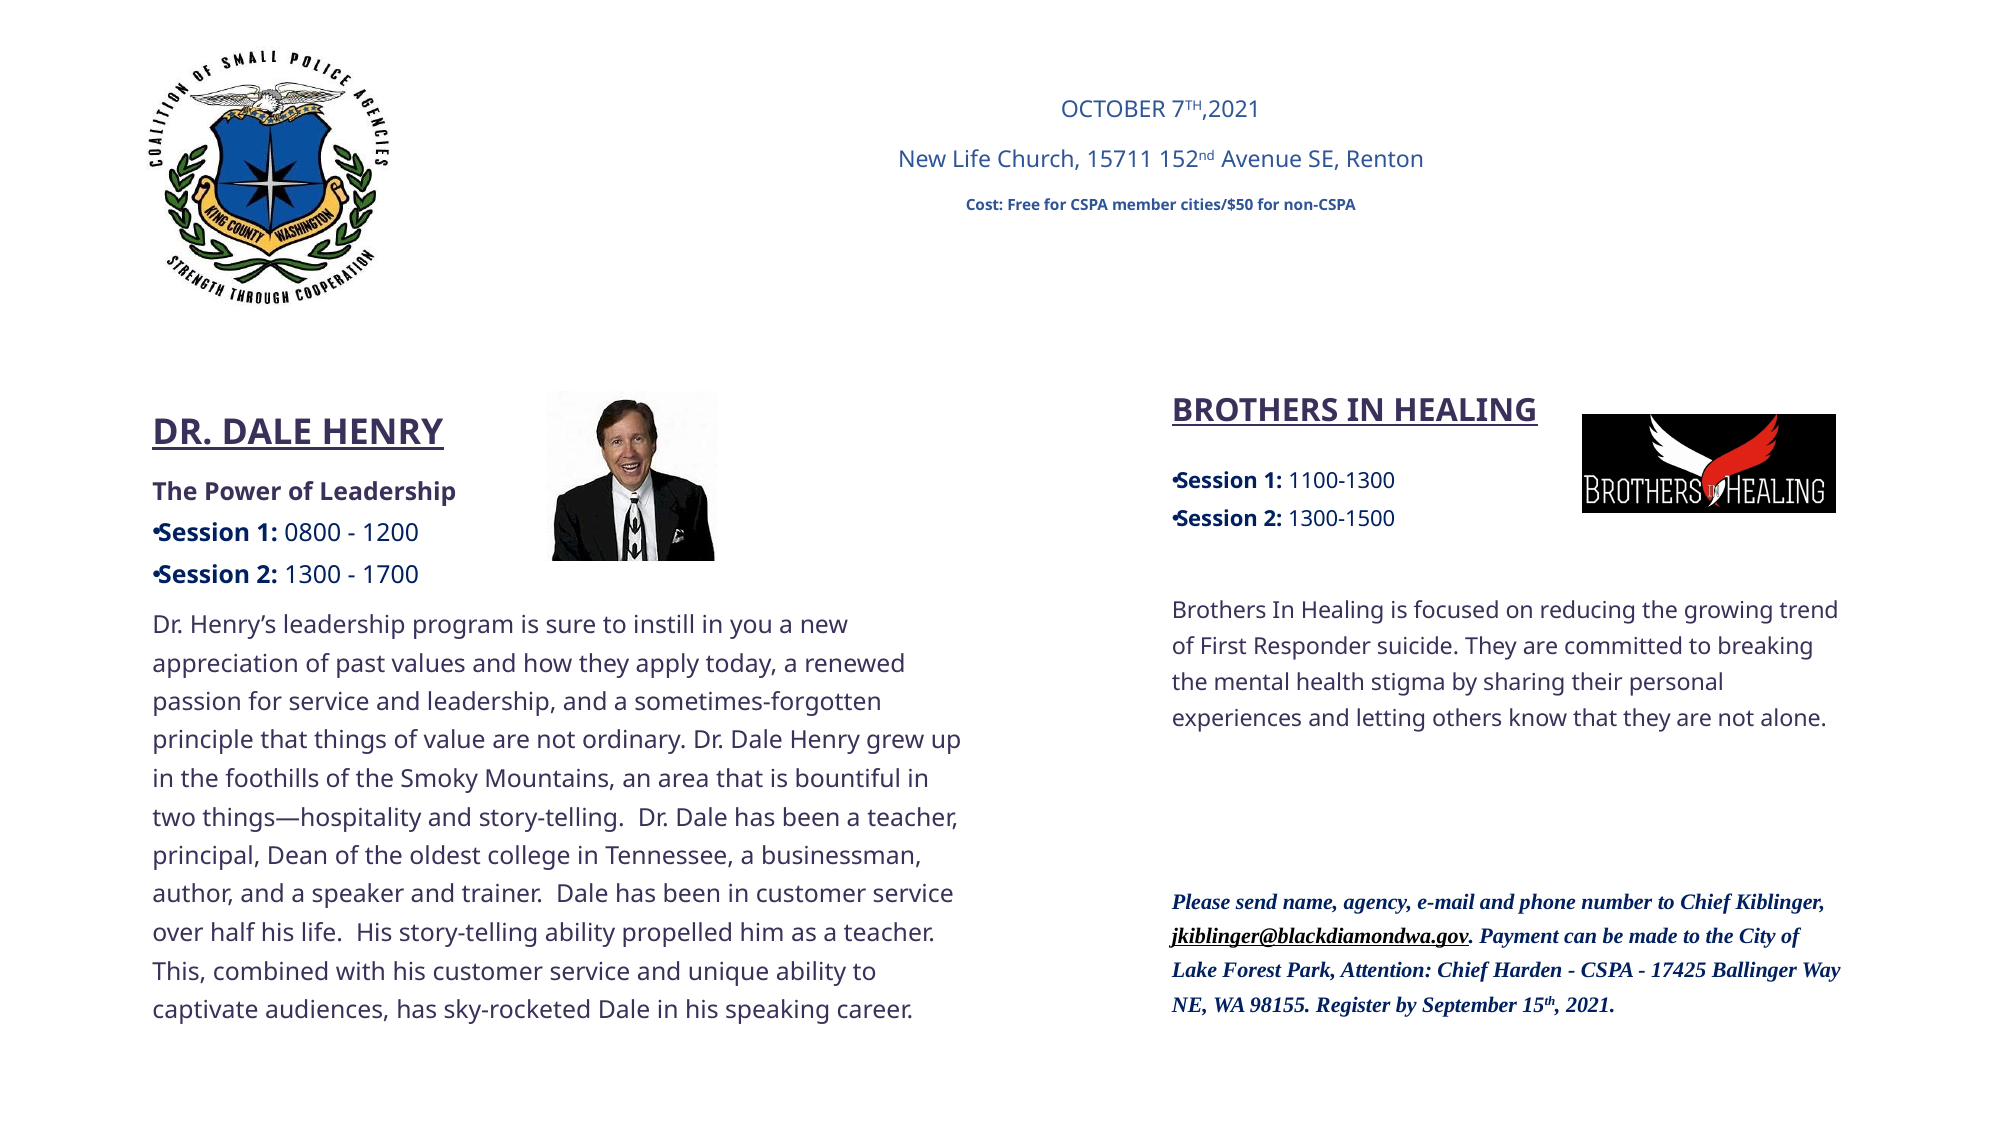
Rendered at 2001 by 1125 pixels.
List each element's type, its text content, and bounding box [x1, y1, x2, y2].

picture [127, 40, 408, 317]
title OCtober 7th,2021 New Life Church, 15711 152nd Avenue SE, Renton Cost: Free for CSPA member cities/$50 for non-CSPA [459, 12, 1863, 302]
list BROTHERS IN HEALING Session 1: 1100-1300 Session 2: 1300-1500 Brothers In Healing is focused on reducing the growing trend of First Responder suicide. They are committed to breaking the mental health stigma by sharing their personal experiences and letting others know that they are not alone. Please send name, agency, e-mail and phone number to Chief Kiblinger, jkiblinger@blackdiamondwa.gov. Payment can be made to the City of Lake Forest Park, Attention: Chief Harden - CSPA - 17425 Ballinger Way NE, WA 98155. Register by September 15th, 2021. [1156, 335, 1863, 1037]
picture [547, 391, 717, 561]
list DR. dale henry The Power of Leadership Session 1: 0800 - 1200 Session 2: 1300 - 1700 Dr. Henry’s leadership program is sure to instill in you a new appreciation of past values and how they apply today, a renewed passion for service and leadership, and a sometimes-forgotten principle that things of value are not ordinary. Dr. Dale Henry grew up in the foothills of the Smoky Mountains, an area that is bountiful in two things—hospitality and story-telling. Dr. Dale has been a teacher, principal, Dean of the oldest college in Tennessee, a businessman, author, and a speaker and trainer. Dale has been in customer service over half his life. His story-telling ability propelled him as a teacher. This, combined with his customer service and unique ability to captivate audiences, has sky-rocketed Dale in his speaking career. [137, 335, 988, 1037]
picture [1582, 414, 1836, 513]
